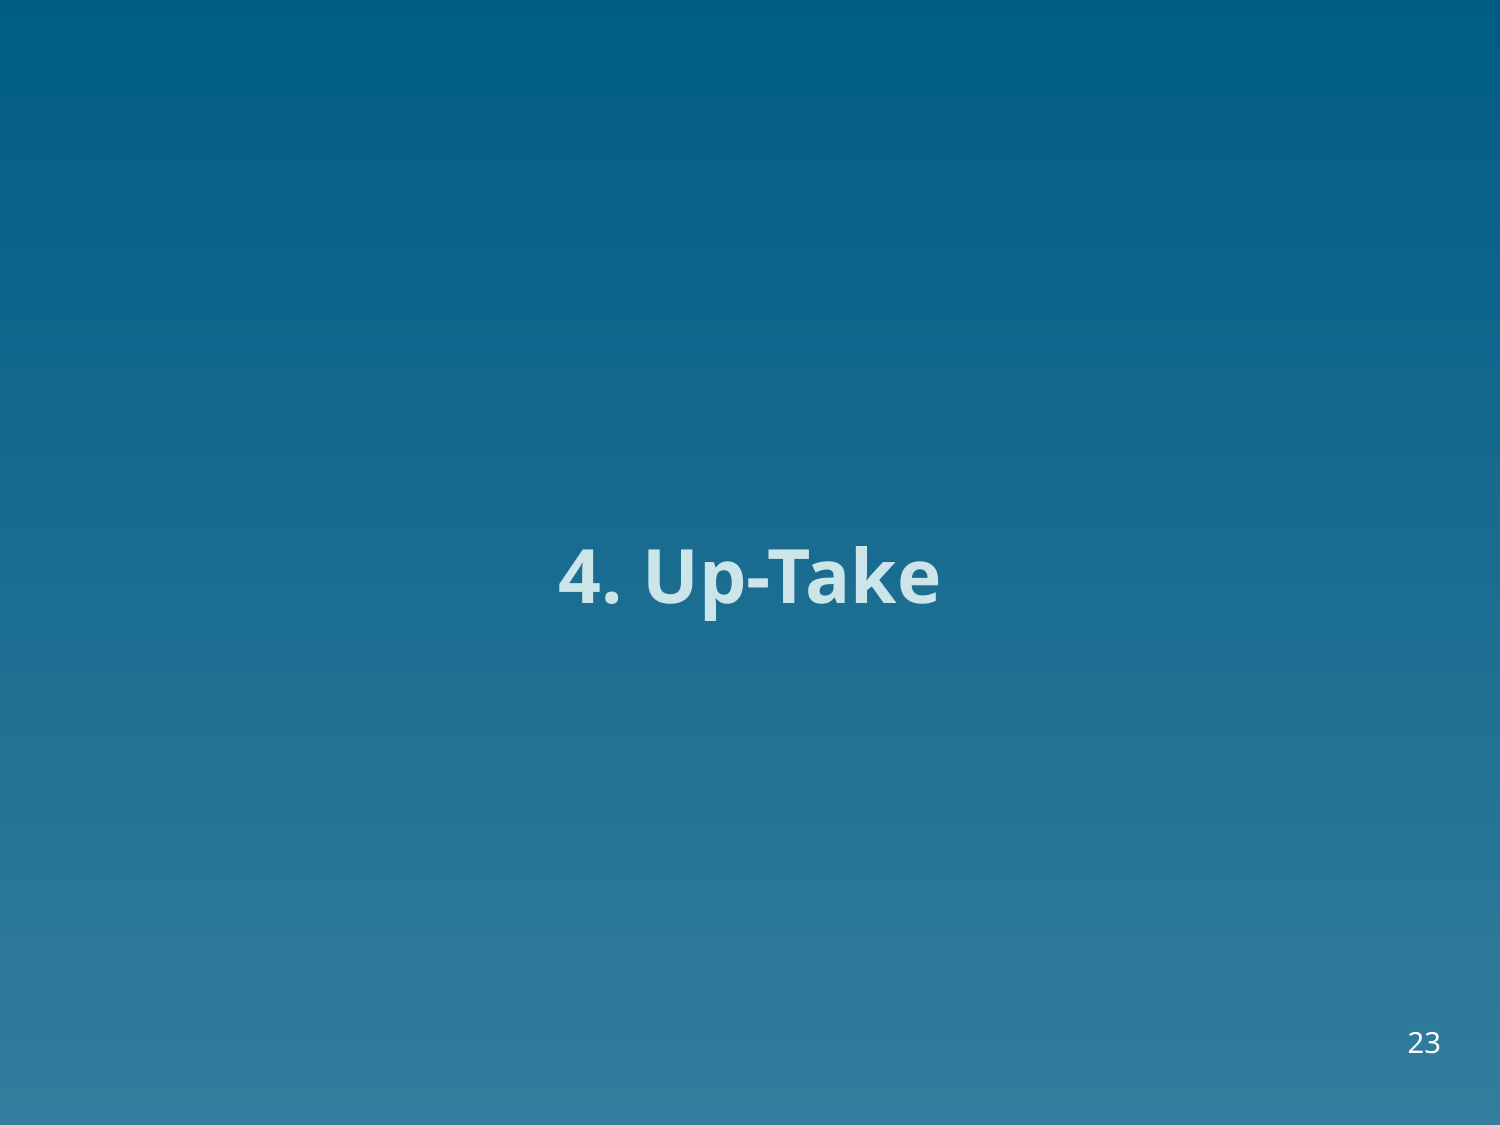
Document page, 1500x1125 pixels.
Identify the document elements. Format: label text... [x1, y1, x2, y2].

title 4. Up-Take [58, 398, 1442, 619]
slide_number 23 [1127, 1034, 1442, 1065]
